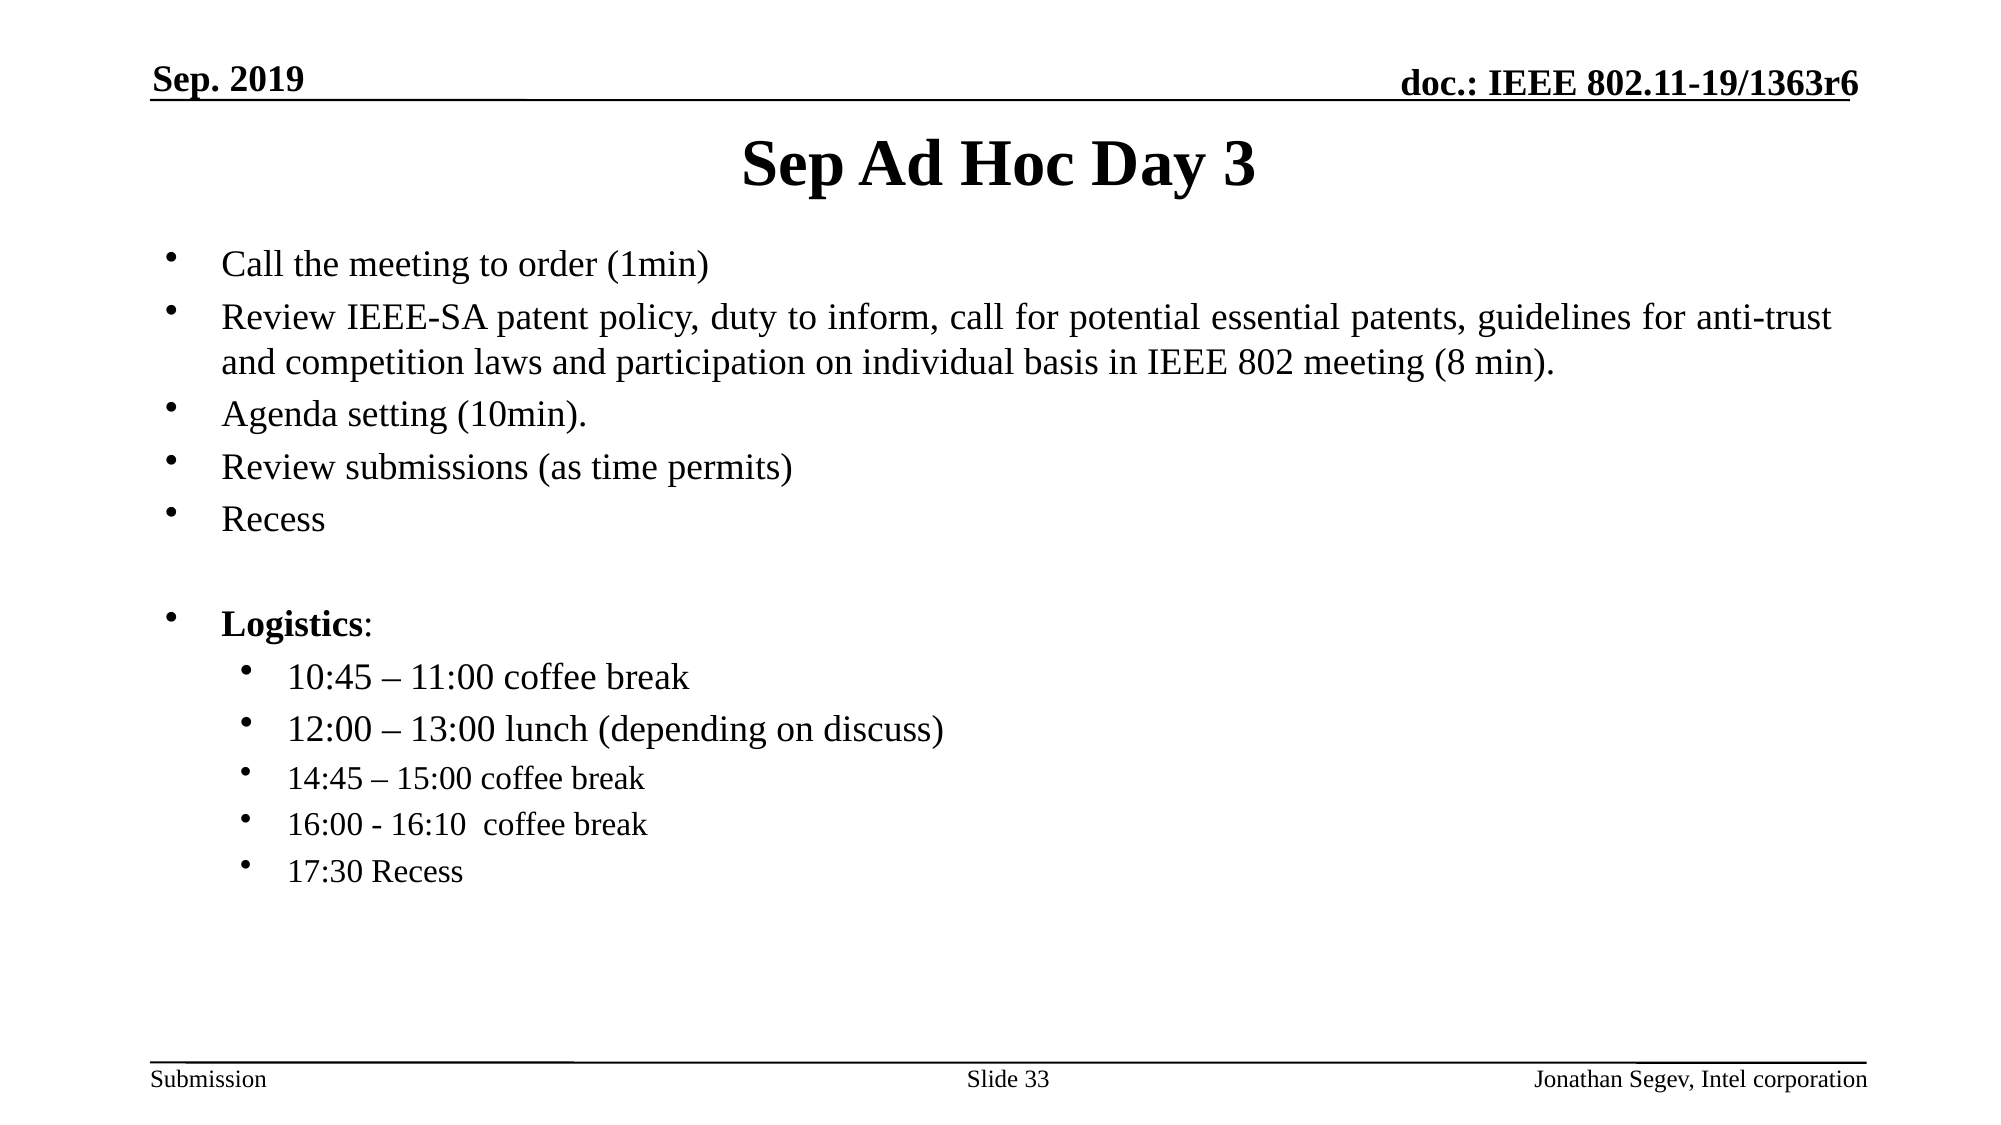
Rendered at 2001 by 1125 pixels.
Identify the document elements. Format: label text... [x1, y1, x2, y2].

footer Jonathan Segev, Intel corporation [1171, 1061, 1869, 1093]
list Call the meeting to order (1min) Review IEEE-SA patent policy, duty to inform, call for potential essential patents, guidelines for anti-trust and competition laws and participation on individual basis in IEEE 802 meeting (8 min). Agenda setting (10min). Review submissions (as time permits) Recess Logistics: 10:45 – 11:00 coffee break 12:00 – 13:00 lunch (depending on discuss) 14:45 – 15:00 coffee break 16:00 - 16:10 coffee break 17:30 Recess [149, 231, 1850, 1000]
slide_number Slide 33 [950, 1061, 1067, 1123]
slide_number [152, 54, 563, 100]
title Sep Ad Hoc Day 3 [149, 112, 1850, 205]
